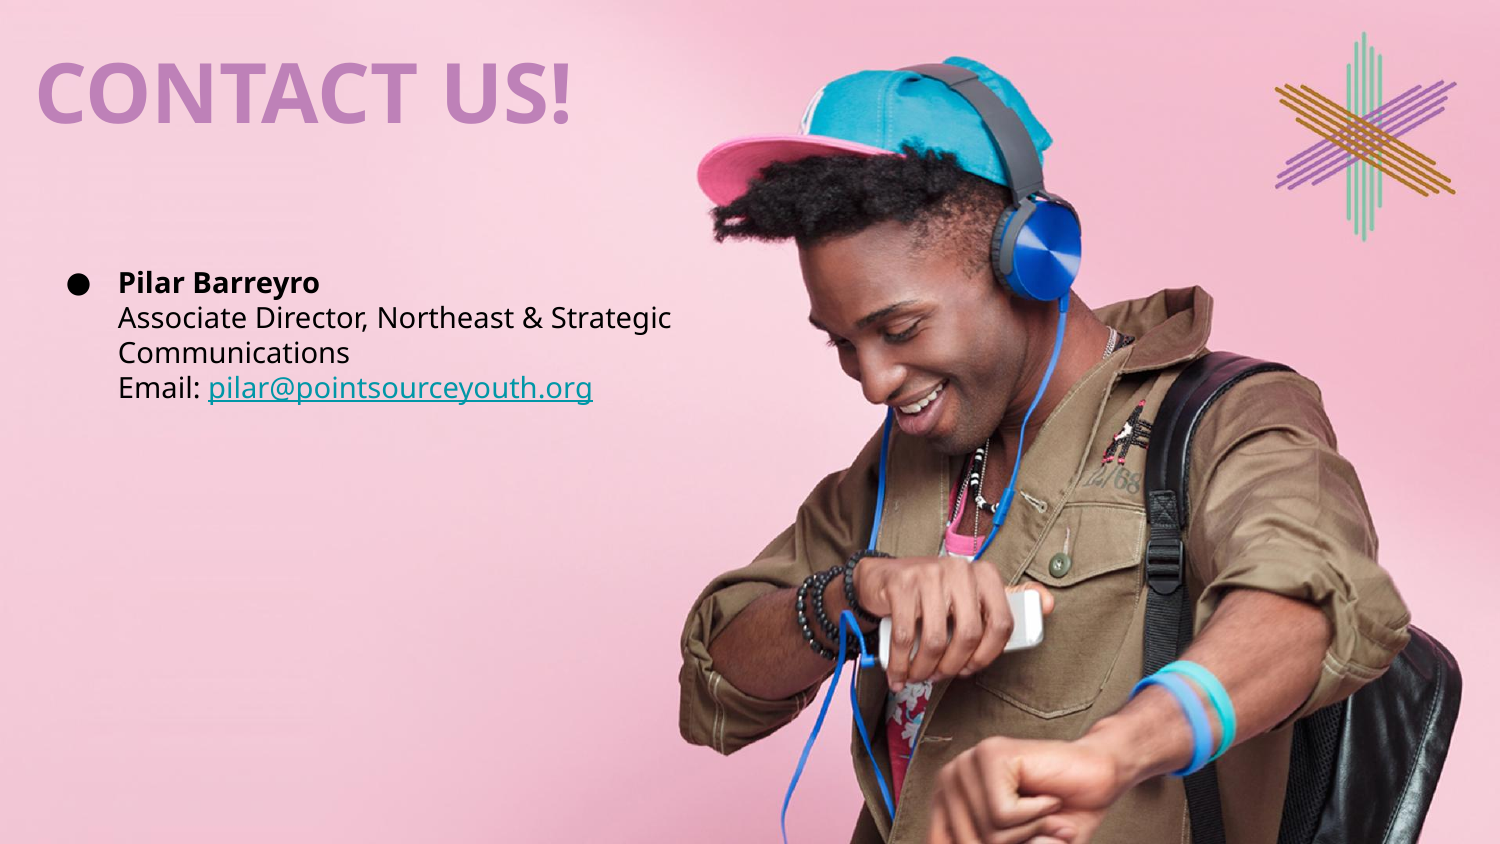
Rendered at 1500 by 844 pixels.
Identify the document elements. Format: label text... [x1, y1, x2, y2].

list Pilar Barreyro Associate Director, Northeast & Strategic Communications Email: pilar@pointsourceyouth.org [27, 175, 732, 668]
picture [0, 0, 1500, 844]
title CONTACT US! [19, 24, 1440, 119]
